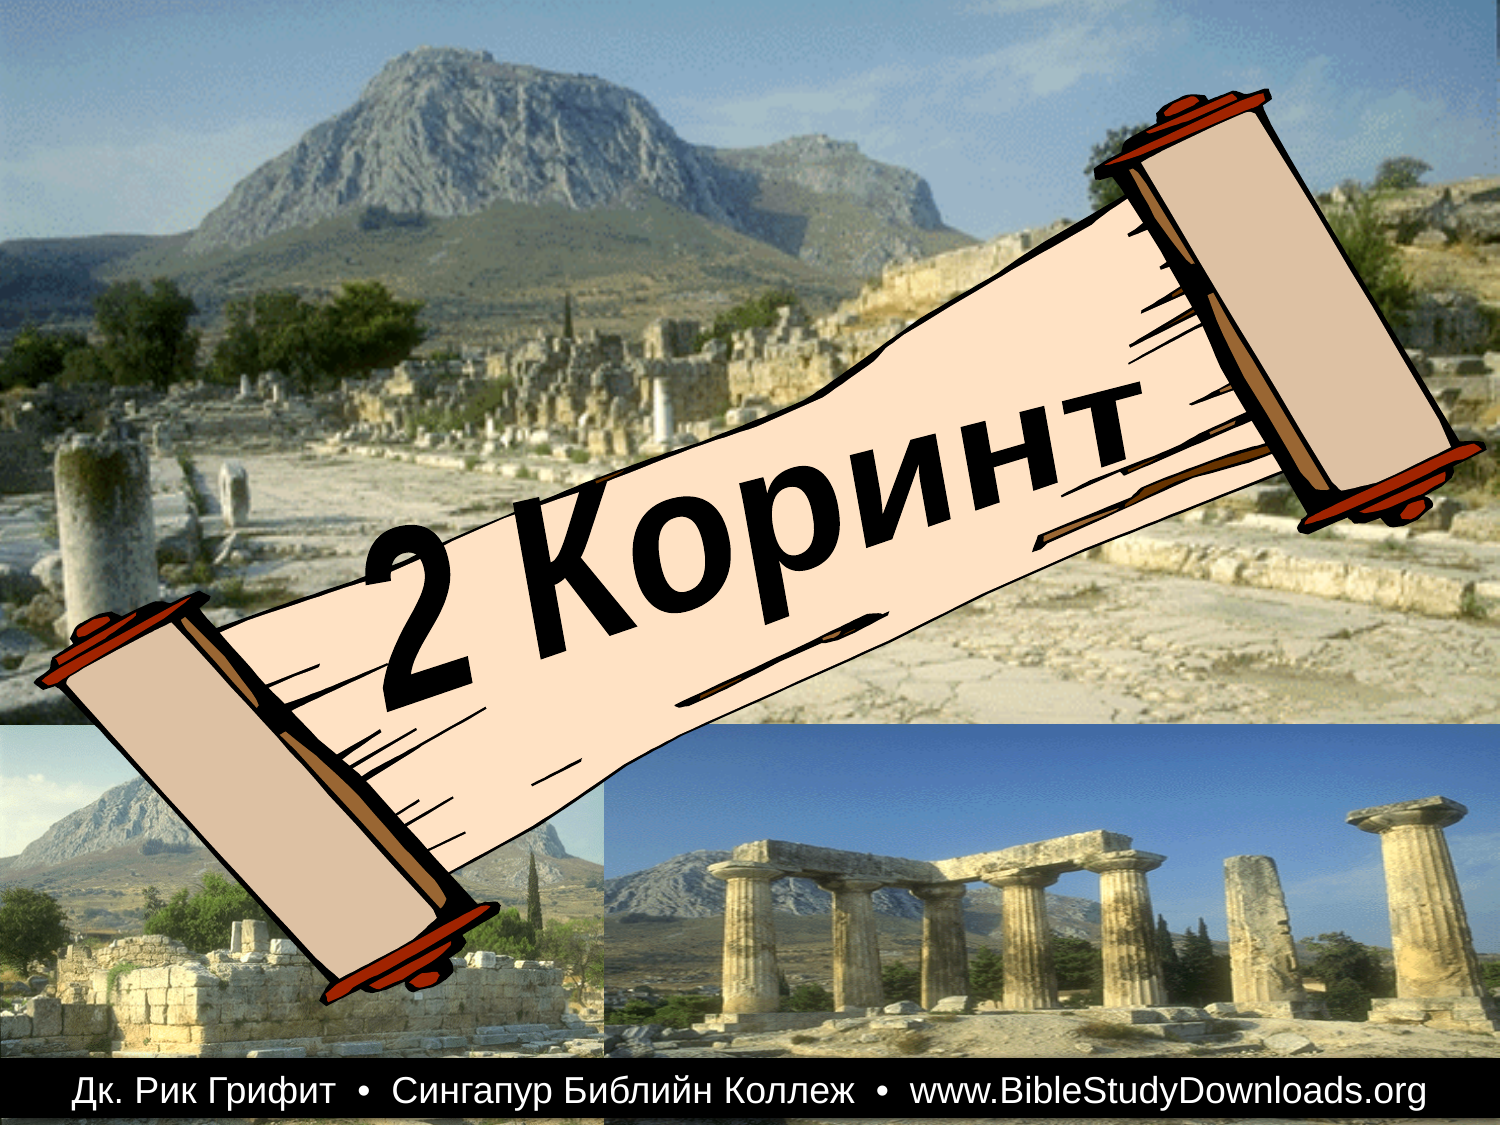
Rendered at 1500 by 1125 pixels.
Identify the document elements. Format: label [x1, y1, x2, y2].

text_box [46, 306, 1472, 820]
subtitle [607, 724, 1500, 1125]
picture [0, 0, 1500, 1125]
